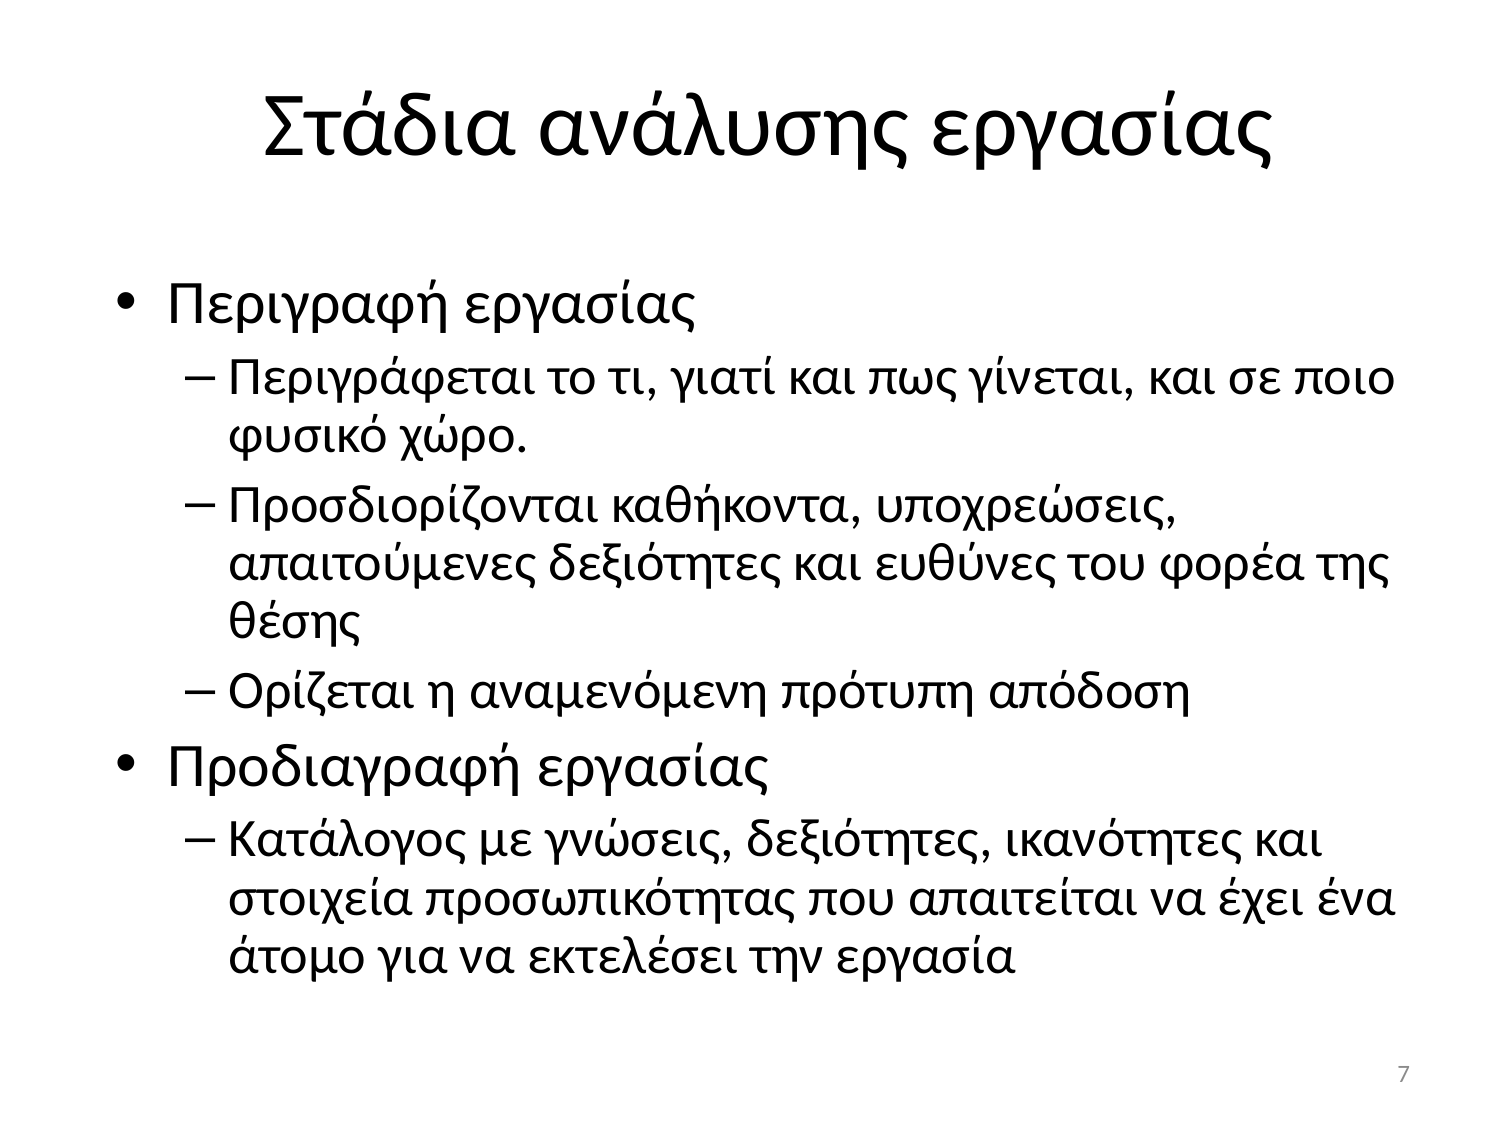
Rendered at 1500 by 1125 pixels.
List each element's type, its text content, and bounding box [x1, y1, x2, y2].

slide_number 7 [1074, 1042, 1425, 1103]
title Στάδια ανάλυσης εργασίας [100, 37, 1438, 200]
list Περιγραφή εργασίας Περιγράφεται το τι, γιατί και πως γίνεται, και σε ποιο φυσικό χώρο. Προσδιορίζονται καθήκοντα, υποχρεώσεις, απαιτούμενες δεξιότητες και ευθύνες του φορέα της θέσης Ορίζεται η αναμενόμενη πρότυπη απόδοση Προδιαγραφή εργασίας Κατάλογος με γνώσεις, δεξιότητες, ικανότητες και στοιχεία προσωπικότητας που απαιτείται να έχει ένα άτομο για να εκτελέσει την εργασία [100, 262, 1438, 1000]
